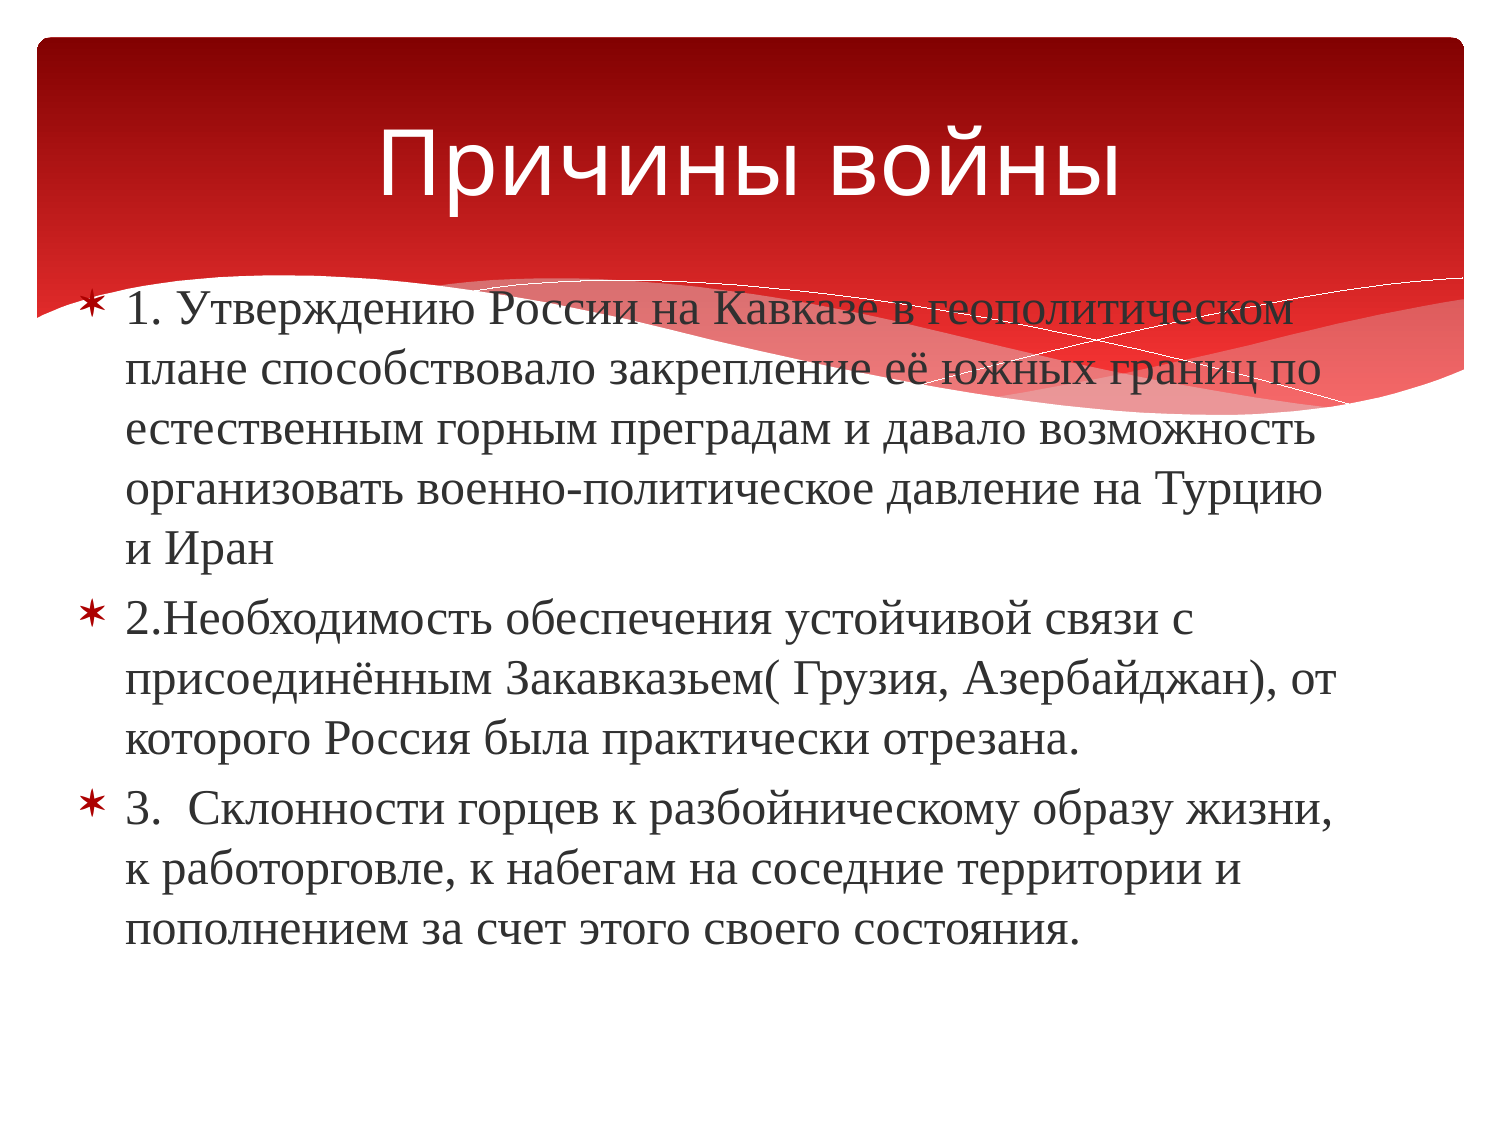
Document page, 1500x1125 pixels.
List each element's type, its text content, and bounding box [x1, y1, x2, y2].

title Причины войны [75, 55, 1425, 261]
list 1. Утверждению России на Кавказе в геополитическом плане способствовало закрепление её южных границ по естественным горным преградам и давало возможность организовать военно-политическое давление на Турцию и Иран 2.Необходимость обеспечения устойчивой связи с присоединённым Закавказьем( Грузия, Азербайджан), от которого Россия была практически отрезана. 3. Склонности горцев к разбойническому образу жизни, к работорговле, к набегам на соседние территории и пополнением за счет этого своего состояния. [64, 267, 1359, 1005]
